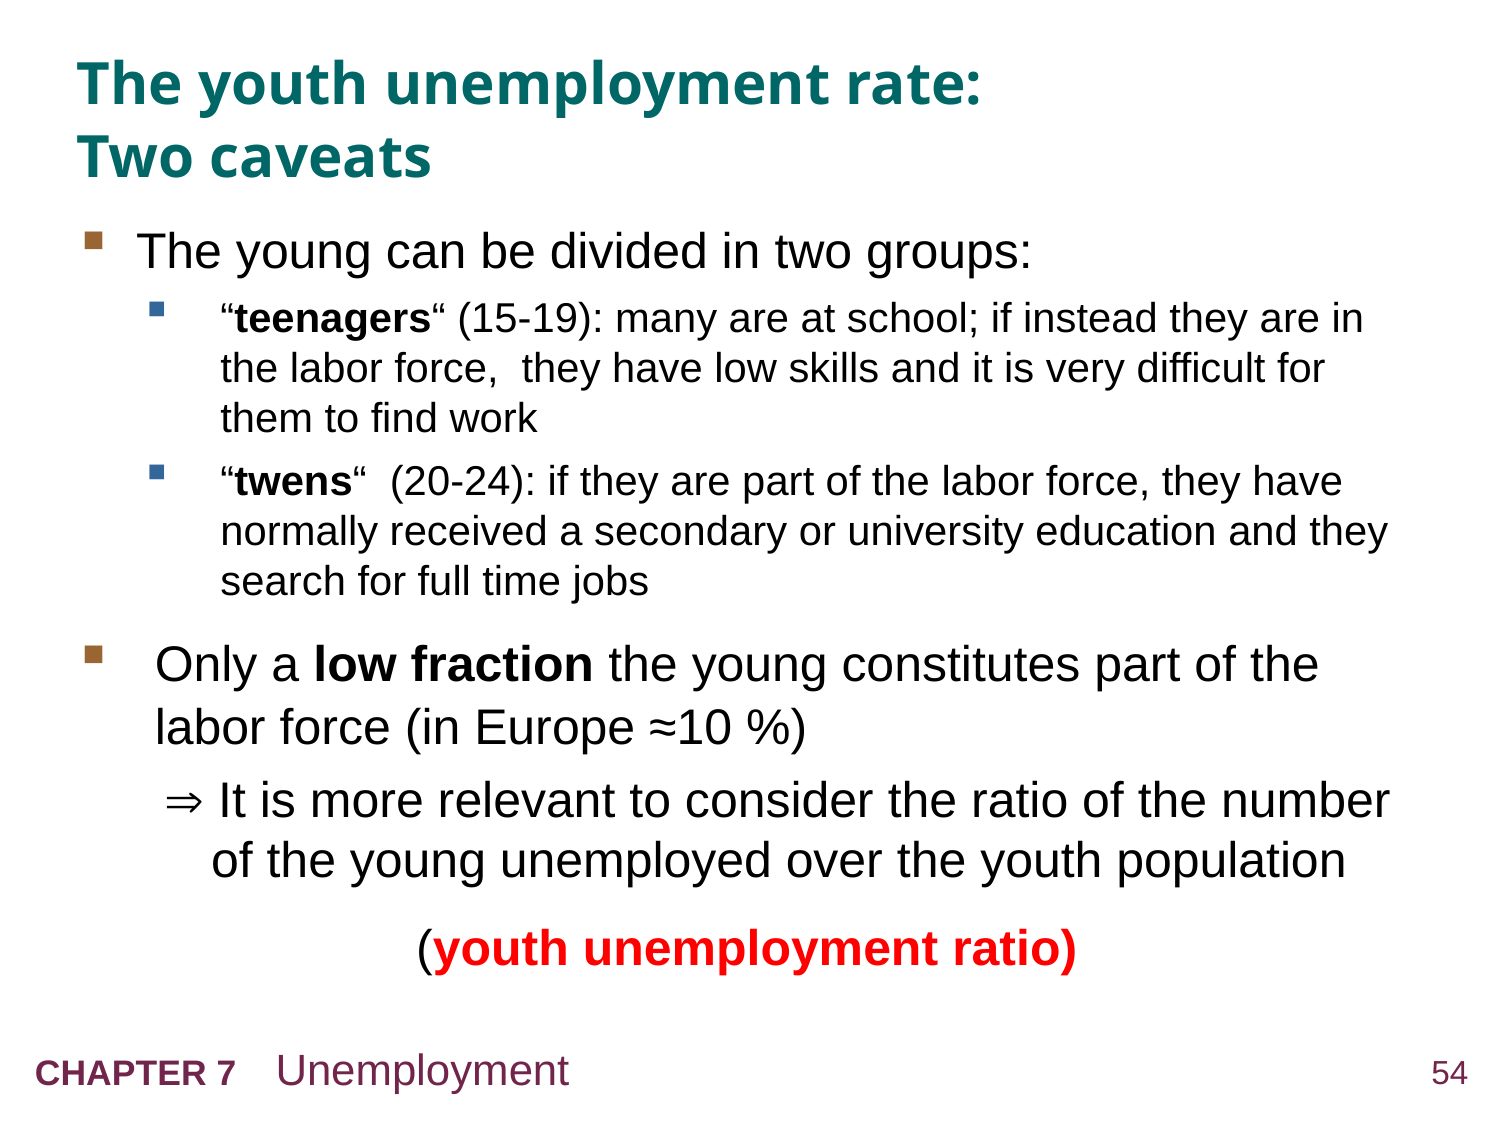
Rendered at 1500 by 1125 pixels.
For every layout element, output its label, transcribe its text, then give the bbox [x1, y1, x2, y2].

title The youth unemployment rate: Two caveats [76, 38, 1430, 193]
list The young can be divided in two groups: “teenagers“ (15-19): many are at school; if instead they are in the labor force, they have low skills and it is very difficult for them to find work “twens“ (20-24): if they are part of the labor force, they have normally received a secondary or university education and they search for full time jobs Only a low fraction the young constitutes part of the labor force (in Europe ≈10 %)  It is more relevant to consider the ratio of the number of the young unemployed over the youth population (youth unemployment ratio) [64, 208, 1415, 1047]
